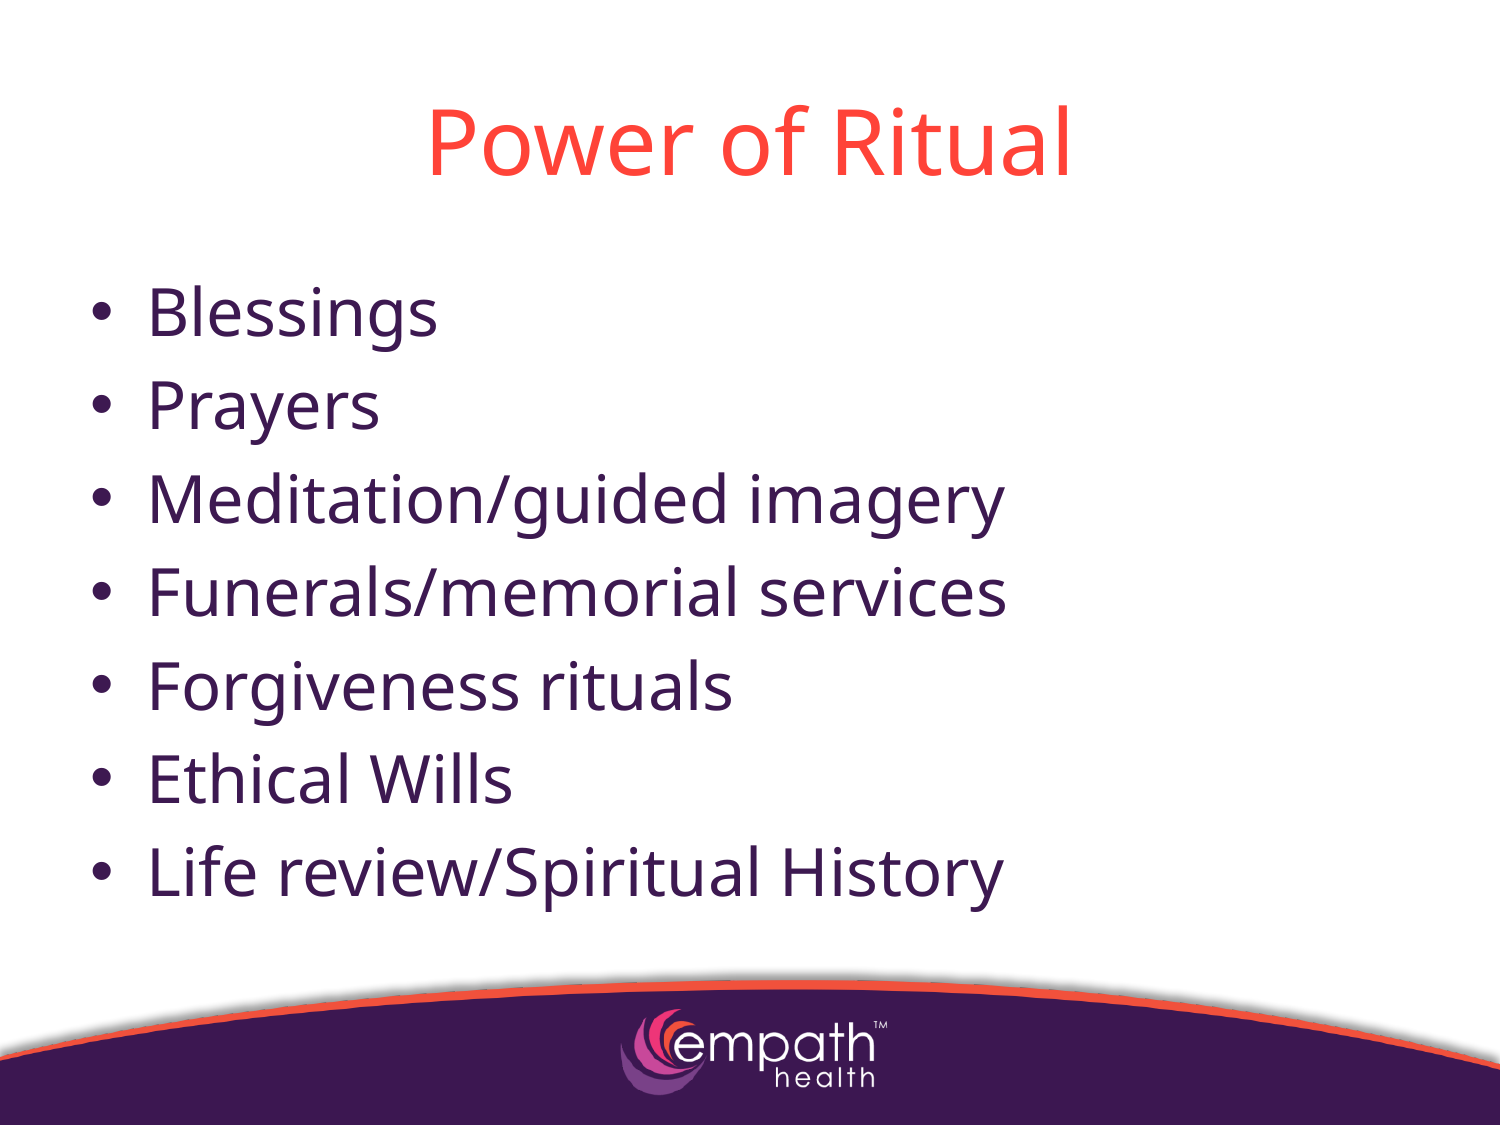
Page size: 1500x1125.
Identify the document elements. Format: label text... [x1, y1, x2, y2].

list Blessings Prayers Meditation/guided imagery Funerals/memorial services Forgiveness rituals Ethical Wills Life review/Spiritual History [75, 262, 1425, 1005]
picture [0, 974, 1500, 1125]
title Power of Ritual [75, 45, 1425, 233]
